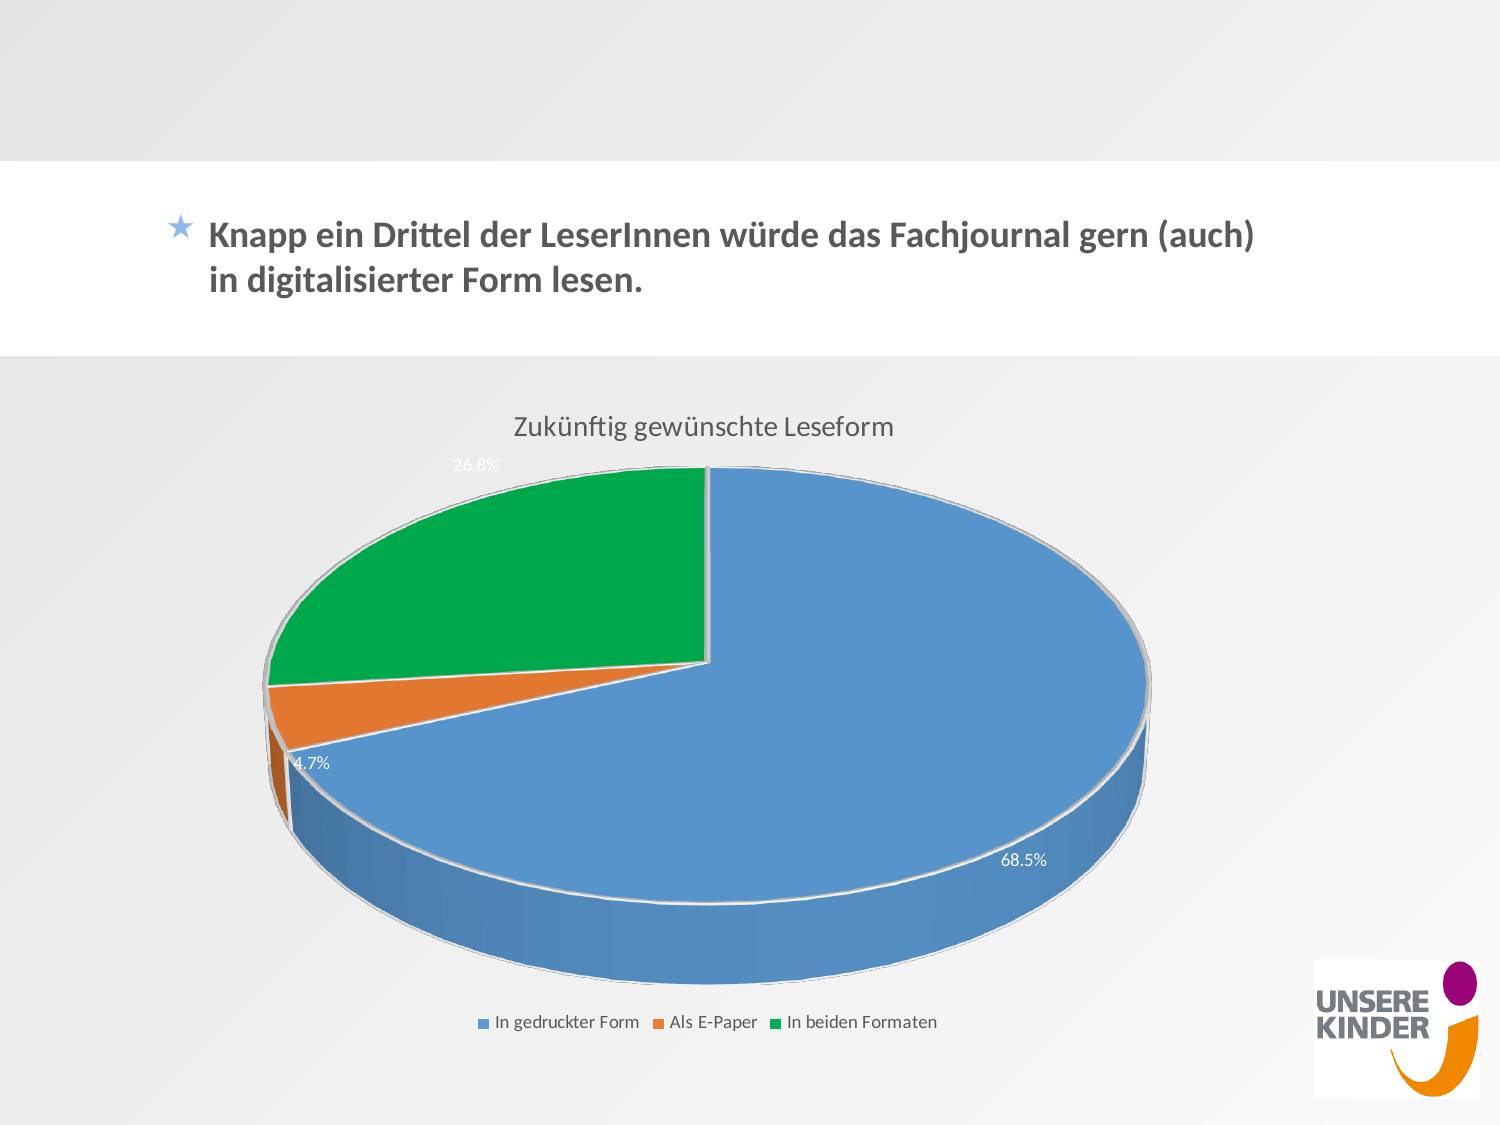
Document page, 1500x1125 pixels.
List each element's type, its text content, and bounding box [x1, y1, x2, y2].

text_box Knapp ein Drittel der LeserInnen würde das Fachjournal gern (auch) in digitalisierter Form lesen. [149, 202, 1313, 308]
text_box [0, 161, 1500, 356]
chart [171, 384, 1244, 1040]
picture [1314, 959, 1479, 1099]
